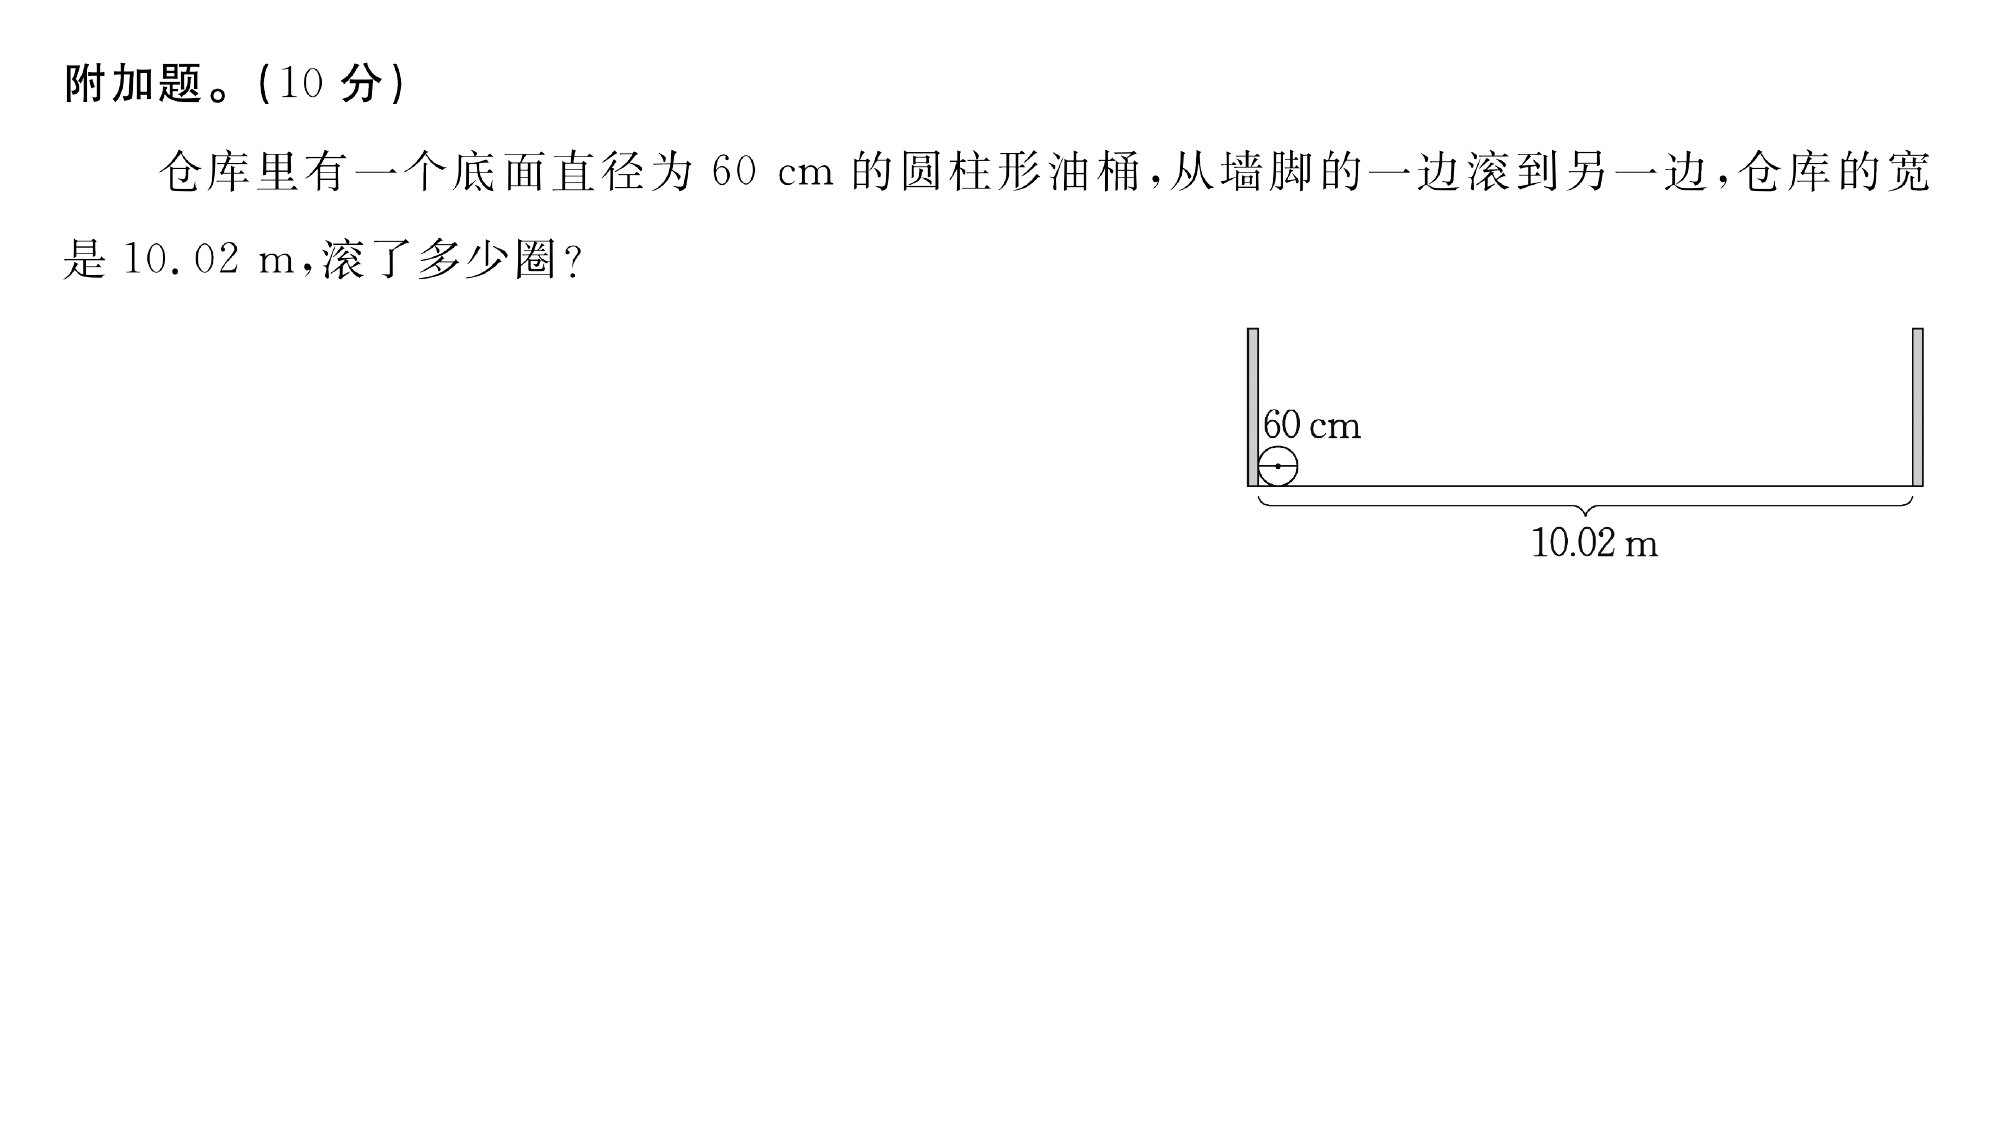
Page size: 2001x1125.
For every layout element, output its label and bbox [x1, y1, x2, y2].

picture [58, 58, 1949, 571]
